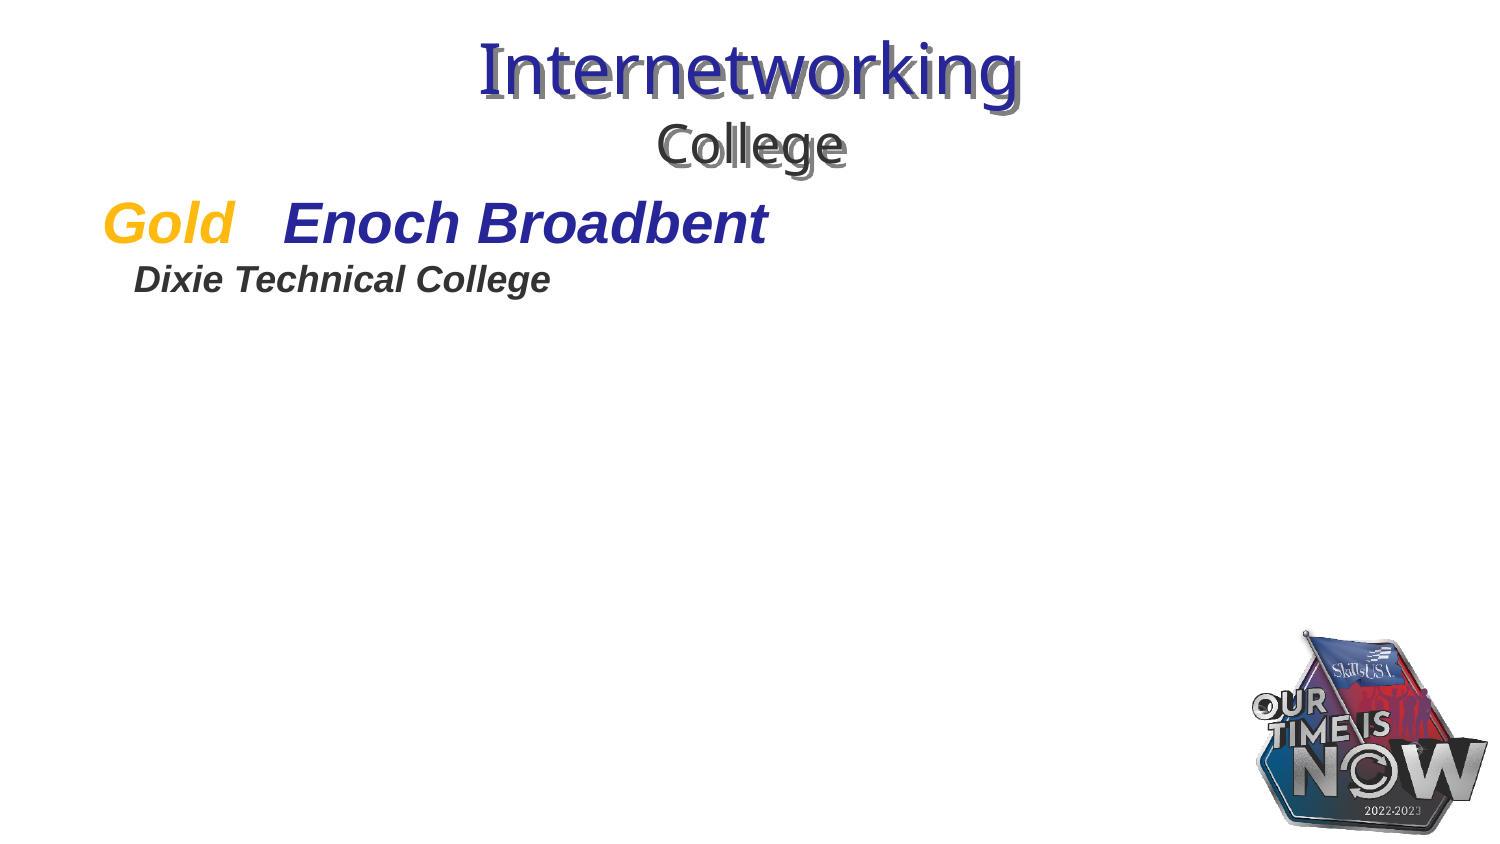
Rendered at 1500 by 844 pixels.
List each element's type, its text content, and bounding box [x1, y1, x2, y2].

picture [1237, 621, 1488, 835]
title Internetworking College [0, 13, 1500, 185]
list Gold Enoch Broadbent Dixie Technical College [87, 177, 1438, 778]
